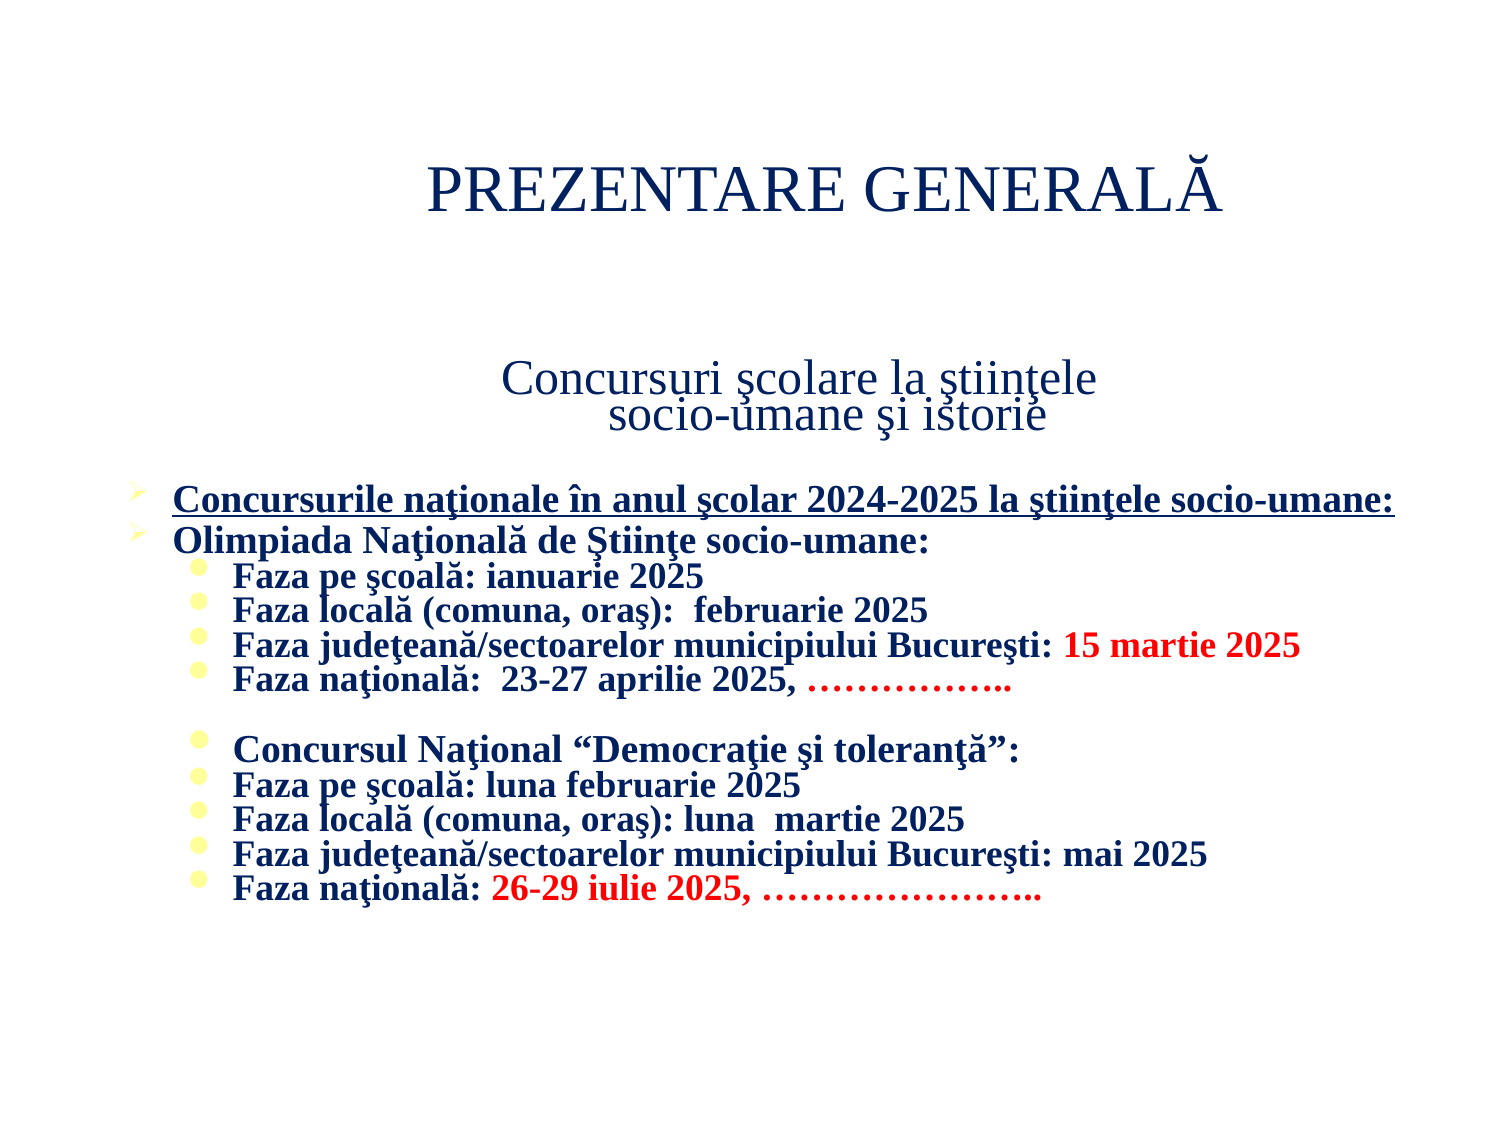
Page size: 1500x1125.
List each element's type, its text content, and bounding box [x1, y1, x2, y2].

list Concursuri şcolare la ştiinţele socio-umane şi istorie Concursurile naţionale în anul şcolar 2024-2025 la ştiinţele socio-umane: Olimpiada Naţională de Ştiinţe socio-umane: Faza pe şcoală: ianuarie 2025 Faza locală (comuna, oraş): februarie 2025 Faza judeţeană/sectoarelor municipiului Bucureşti: 15 martie 2025 Faza naţională: 23-27 aprilie 2025, …………….. Concursul Naţional “Democraţie şi toleranţă”: Faza pe şcoală: luna februarie 2025 Faza locală (comuna, oraş): luna martie 2025 Faza judeţeană/sectoarelor municipiului Bucureşti: mai 2025 Faza naţională: 26-29 iulie 2025, ………………….. [112, 287, 1500, 1101]
title Prezentare generală [150, 62, 1500, 287]
